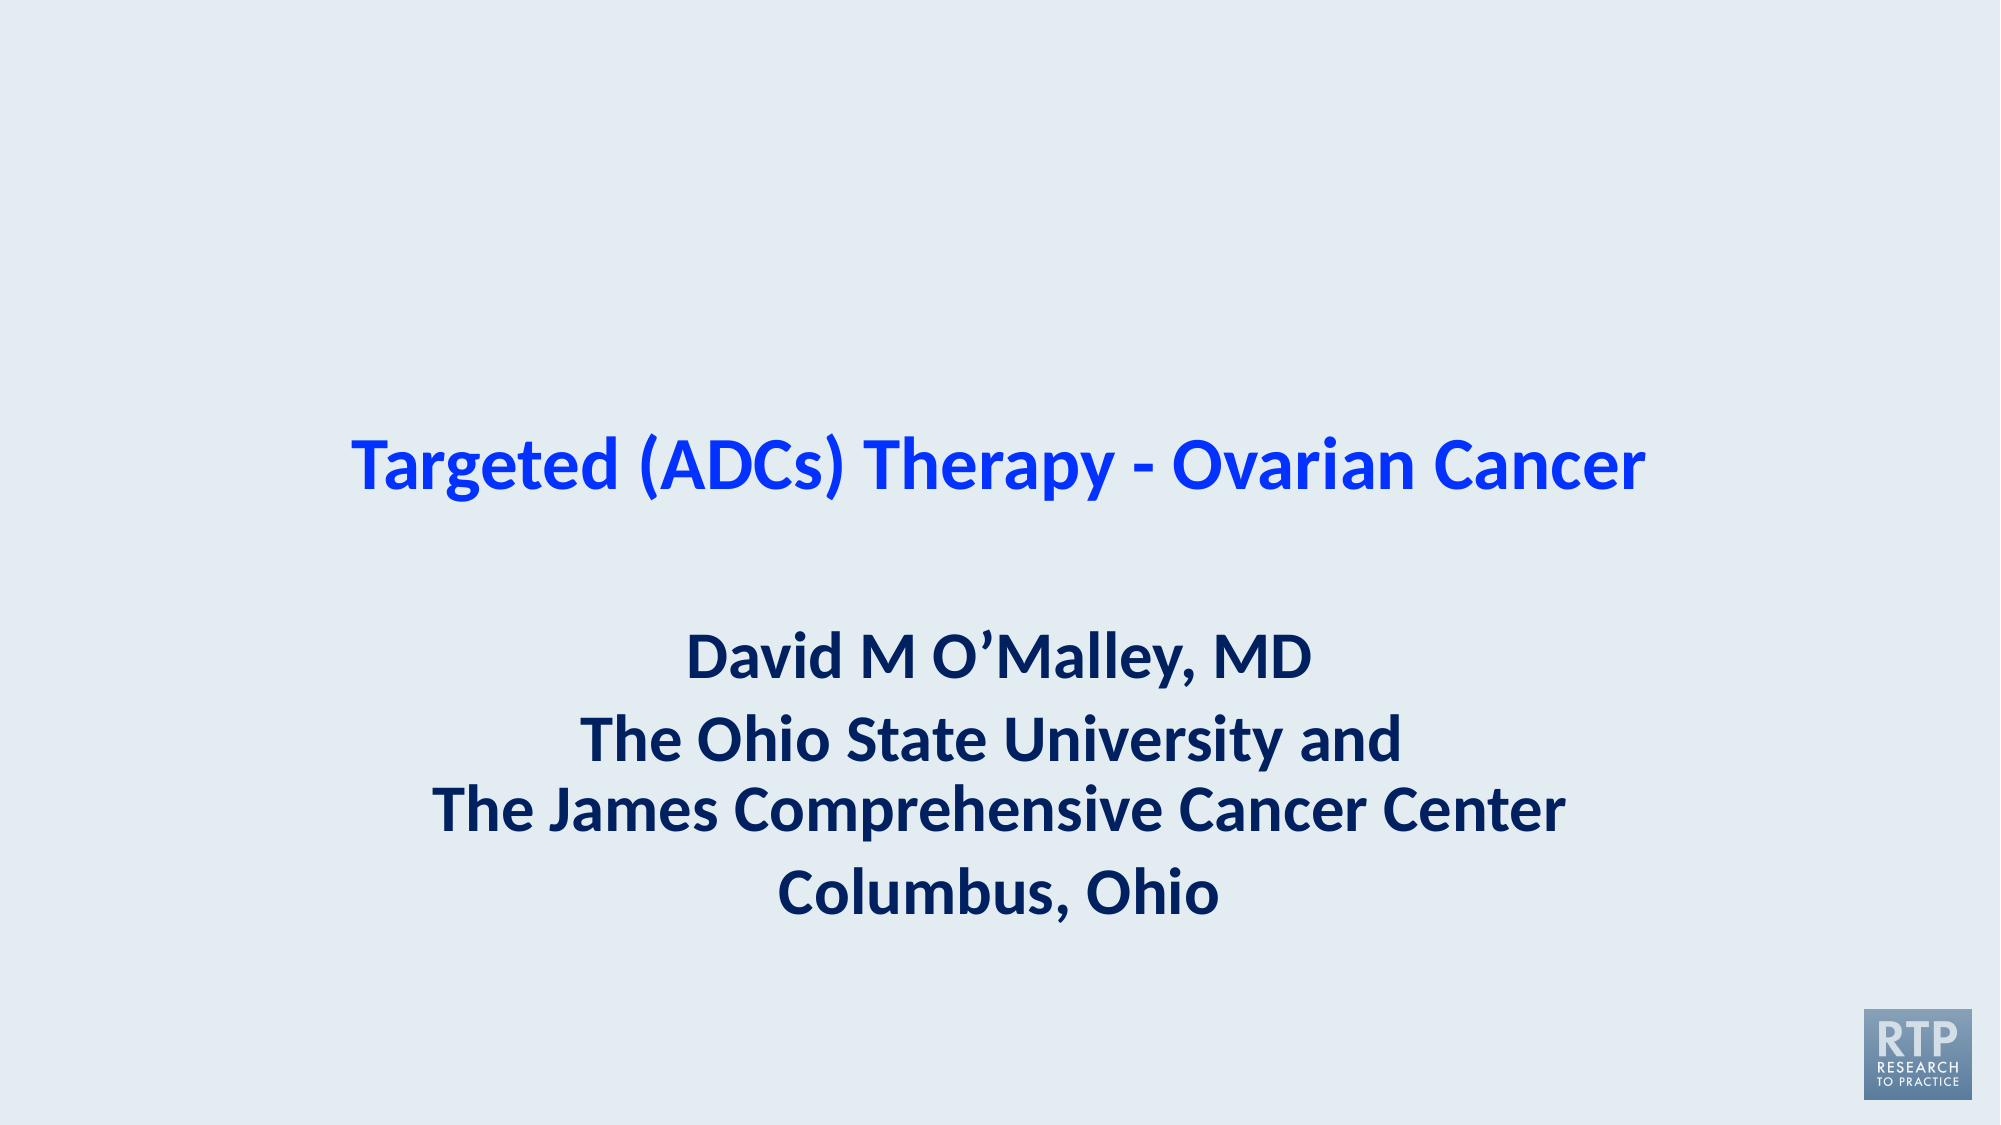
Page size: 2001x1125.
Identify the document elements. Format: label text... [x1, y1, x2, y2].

title Targeted (ADCs) Therapy - Ovarian Cancer [62, 272, 1938, 506]
text_box David M O’Malley, MD The Ohio State University and The James Comprehensive Cancer Center Columbus, Ohio [62, 619, 1938, 931]
